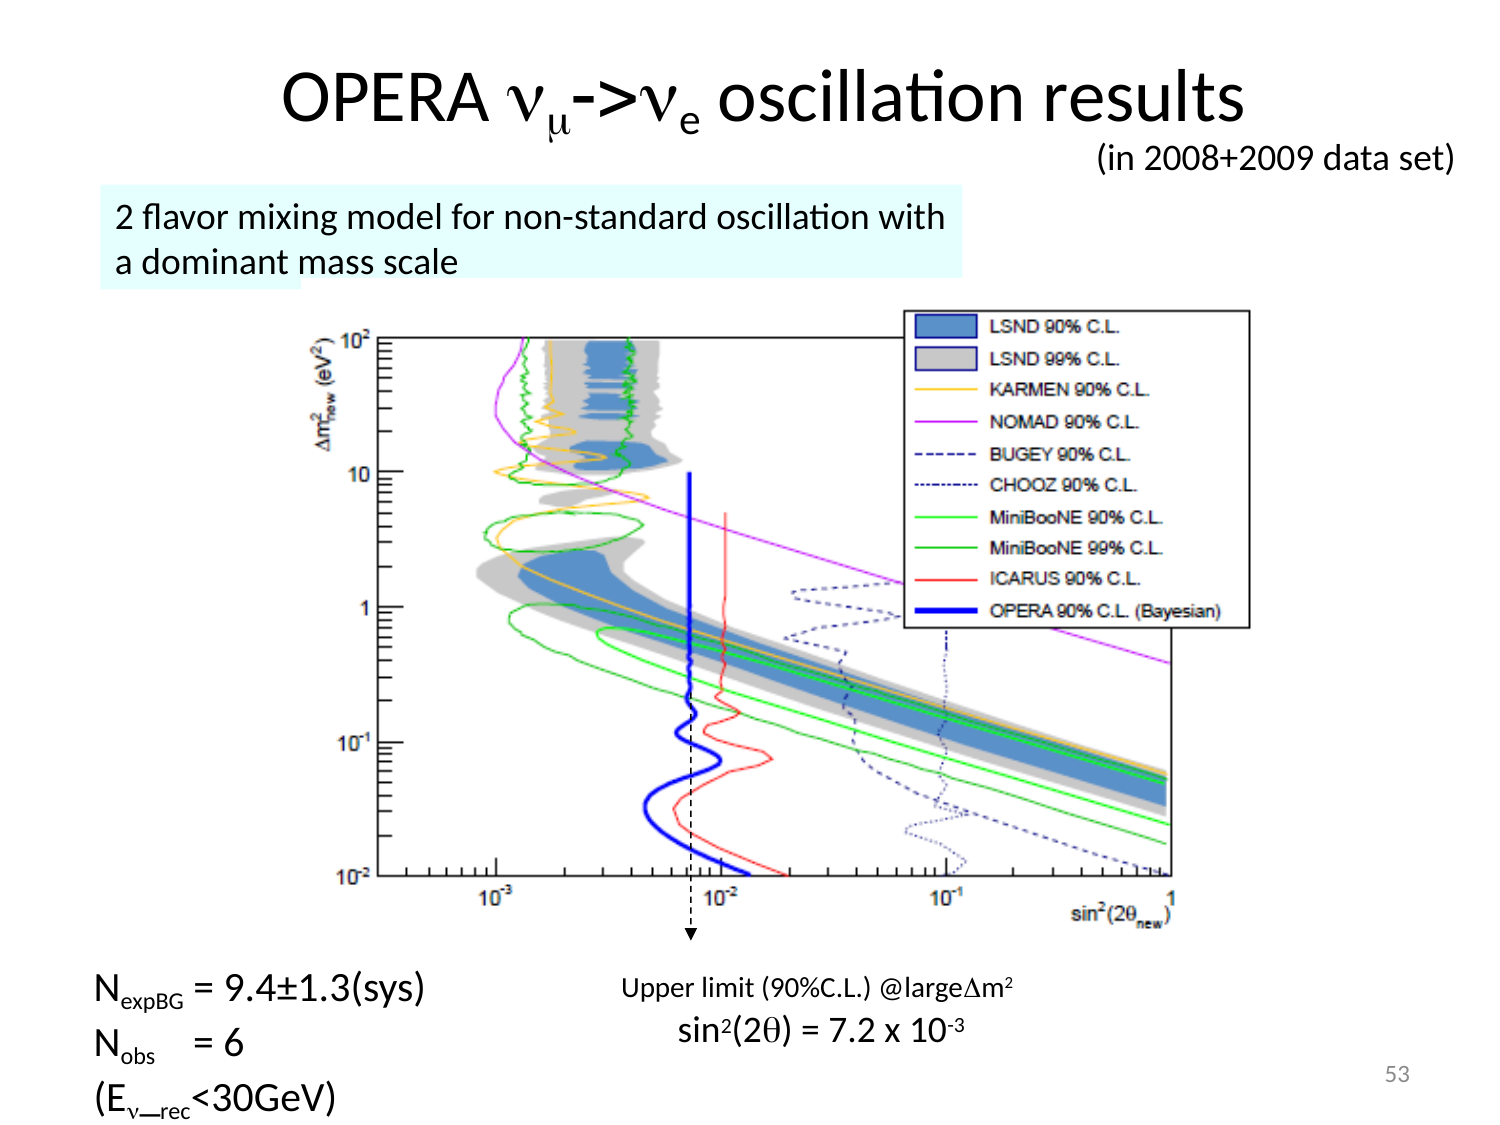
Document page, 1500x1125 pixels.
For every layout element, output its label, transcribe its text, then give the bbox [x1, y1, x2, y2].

text_box Upper limit (90%C.L.) @largeDm2 sin2(2q) = 7.2 x 10-3 [606, 955, 1037, 1057]
text_box 2 flavor mixing model for non-standard oscillation with a dominant mass scale [100, 184, 963, 290]
text_box NexpBG = 9.4±1.3(sys) Nobs = 6 (En_rec<30GeV) [78, 952, 442, 1125]
text_box (in 2008+2009 data set) [1081, 125, 1471, 186]
title OPERA nm->ne oscillation results [88, 31, 1439, 159]
slide_number 53 [1074, 1042, 1425, 1103]
picture [300, 278, 1270, 948]
